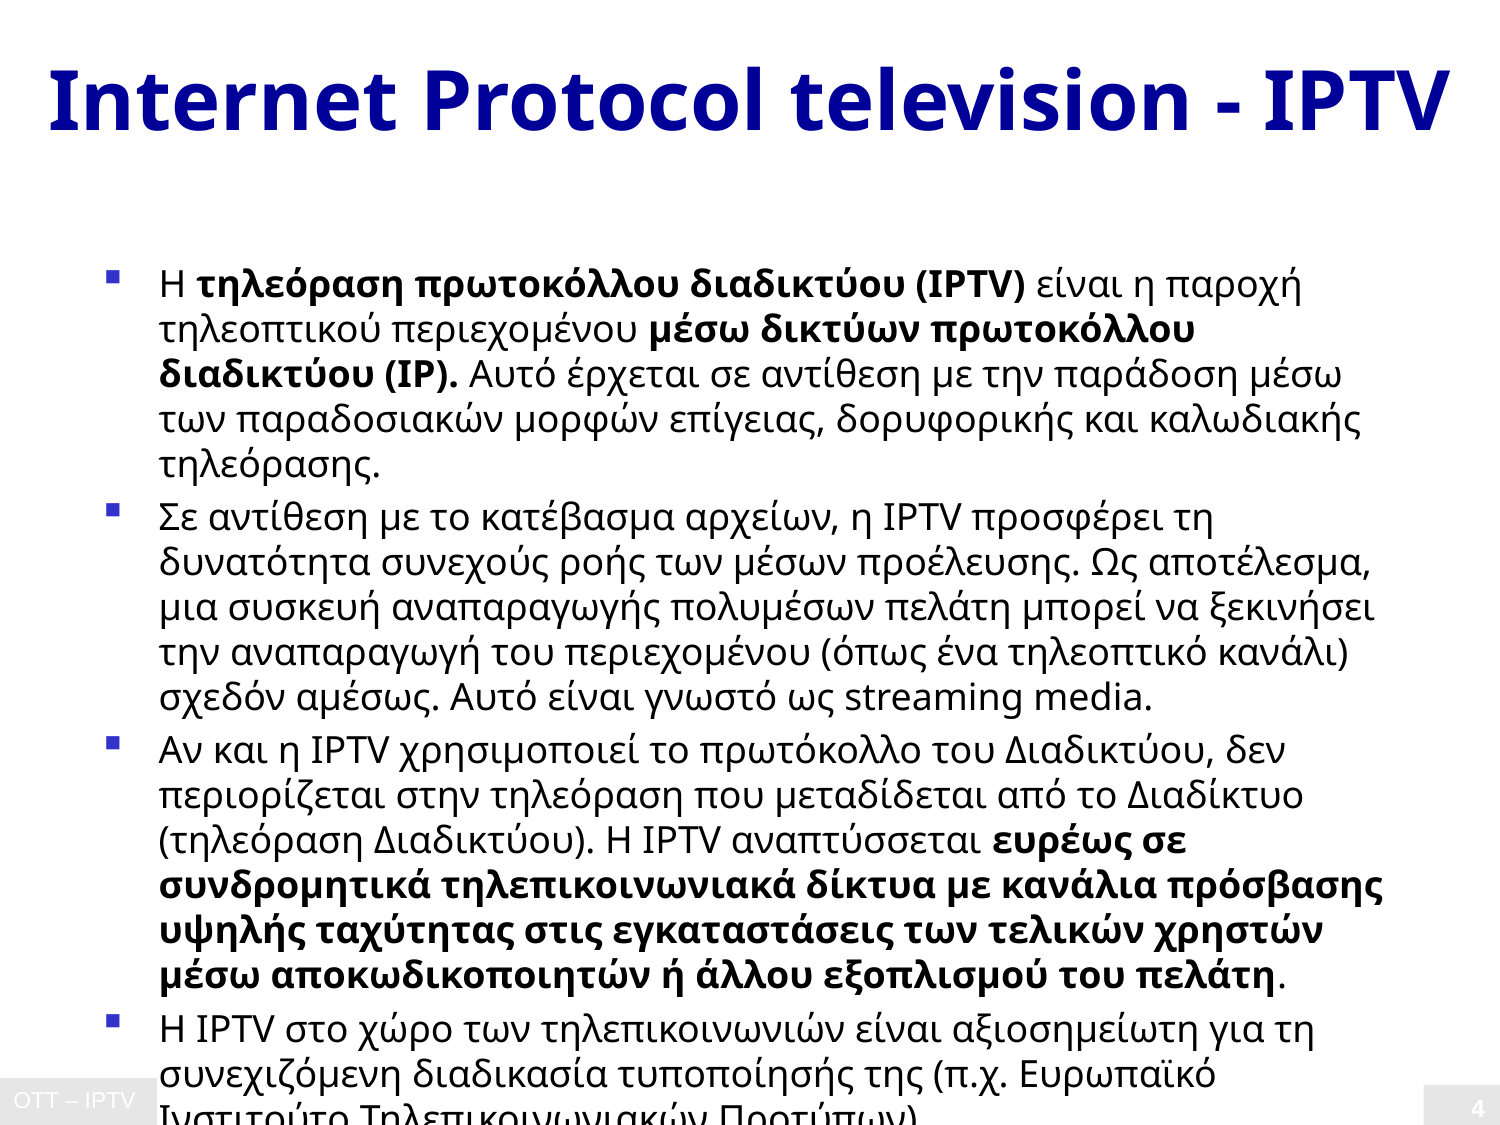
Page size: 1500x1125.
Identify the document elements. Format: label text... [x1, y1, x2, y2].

title Internet Protocol television - IPTV [0, 0, 1500, 195]
list Η τηλεόραση πρωτοκόλλου διαδικτύου (IPTV) είναι η παροχή τηλεοπτικού περιεχομένου μέσω δικτύων πρωτοκόλλου διαδικτύου (IP). Αυτό έρχεται σε αντίθεση με την παράδοση μέσω των παραδοσιακών μορφών επίγειας, δορυφορικής και καλωδιακής τηλεόρασης. Σε αντίθεση με τo κατέβασμα αρχείων, η IPTV προσφέρει τη δυνατότητα συνεχούς ροής των μέσων προέλευσης. Ως αποτέλεσμα, μια συσκευή αναπαραγωγής πολυμέσων πελάτη μπορεί να ξεκινήσει την αναπαραγωγή του περιεχομένου (όπως ένα τηλεοπτικό κανάλι) σχεδόν αμέσως. Αυτό είναι γνωστό ως streaming media. Αν και η IPTV χρησιμοποιεί το πρωτόκολλο του Διαδικτύου, δεν περιορίζεται στην τηλεόραση που μεταδίδεται από το Διαδίκτυο (τηλεόραση Διαδικτύου). Η IPTV αναπτύσσεται ευρέως σε συνδρομητικά τηλεπικοινωνιακά δίκτυα με κανάλια πρόσβασης υψηλής ταχύτητας στις εγκαταστάσεις των τελικών χρηστών μέσω αποκωδικοποιητών ή άλλου εξοπλισμού του πελάτη. Η IPTV στο χώρο των τηλεπικοινωνιών είναι αξιοσημείωτη για τη συνεχιζόμενη διαδικασία τυποποίησής της (π.χ. Ευρωπαϊκό Ινστιτούτο Τηλεπικοινωνιακών Προτύπων). [87, 252, 1427, 1026]
